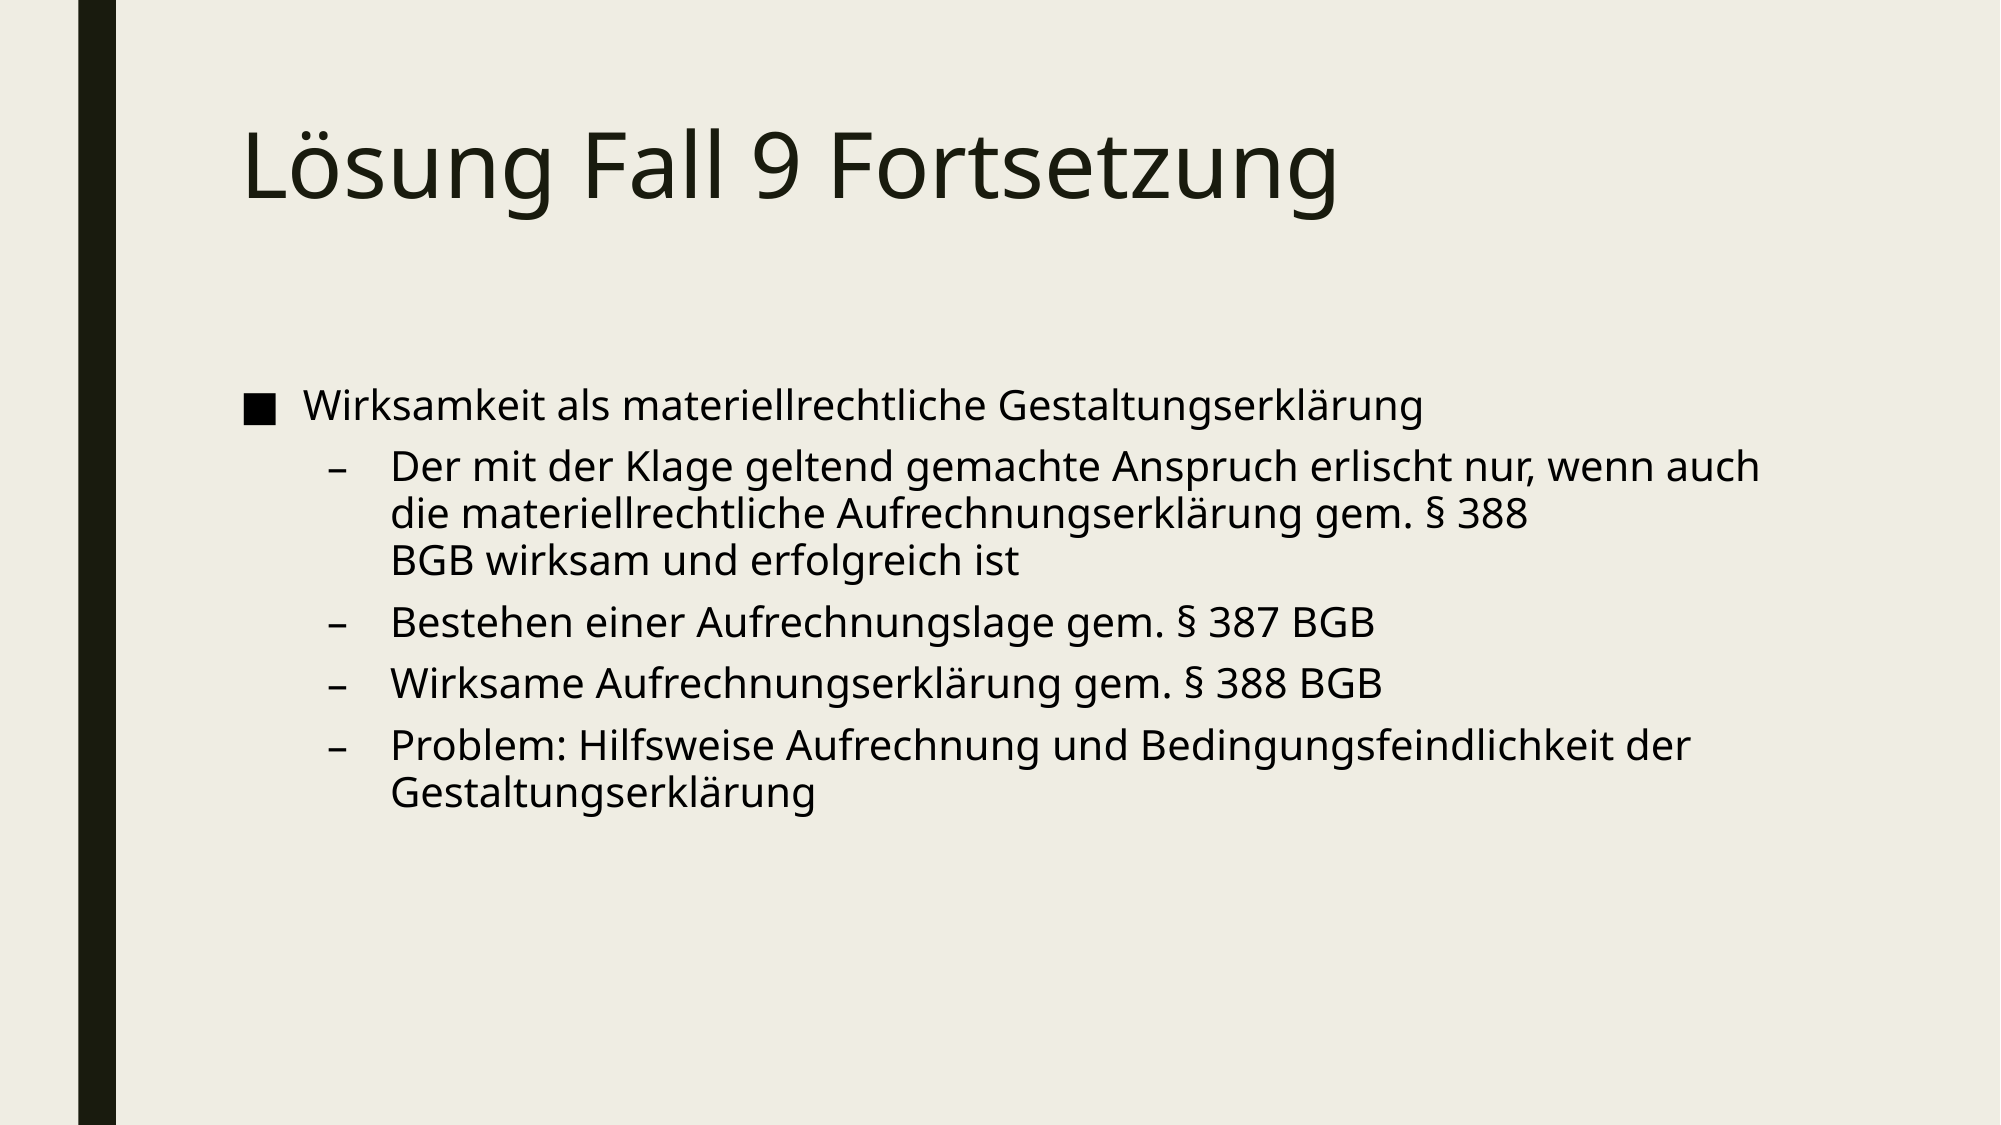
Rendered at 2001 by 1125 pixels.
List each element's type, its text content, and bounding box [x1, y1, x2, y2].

title Lösung Fall 9 Fortsetzung [225, 112, 1800, 357]
list Wirksamkeit als materiellrechtliche Gestaltungserklärung Der mit der Klage geltend gemachte Anspruch erlischt nur, wenn auch die materiellrechtliche Aufrechnungserklärung gem. § 388 BGB wirksam und erfolgreich ist Bestehen einer Aufrechnungslage gem. § 387 BGB Wirksame Aufrechnungserklärung gem. § 388 BGB Problem: Hilfsweise Aufrechnung und Bedingungsfeindlichkeit der Gestaltungserklärung [225, 375, 1800, 963]
